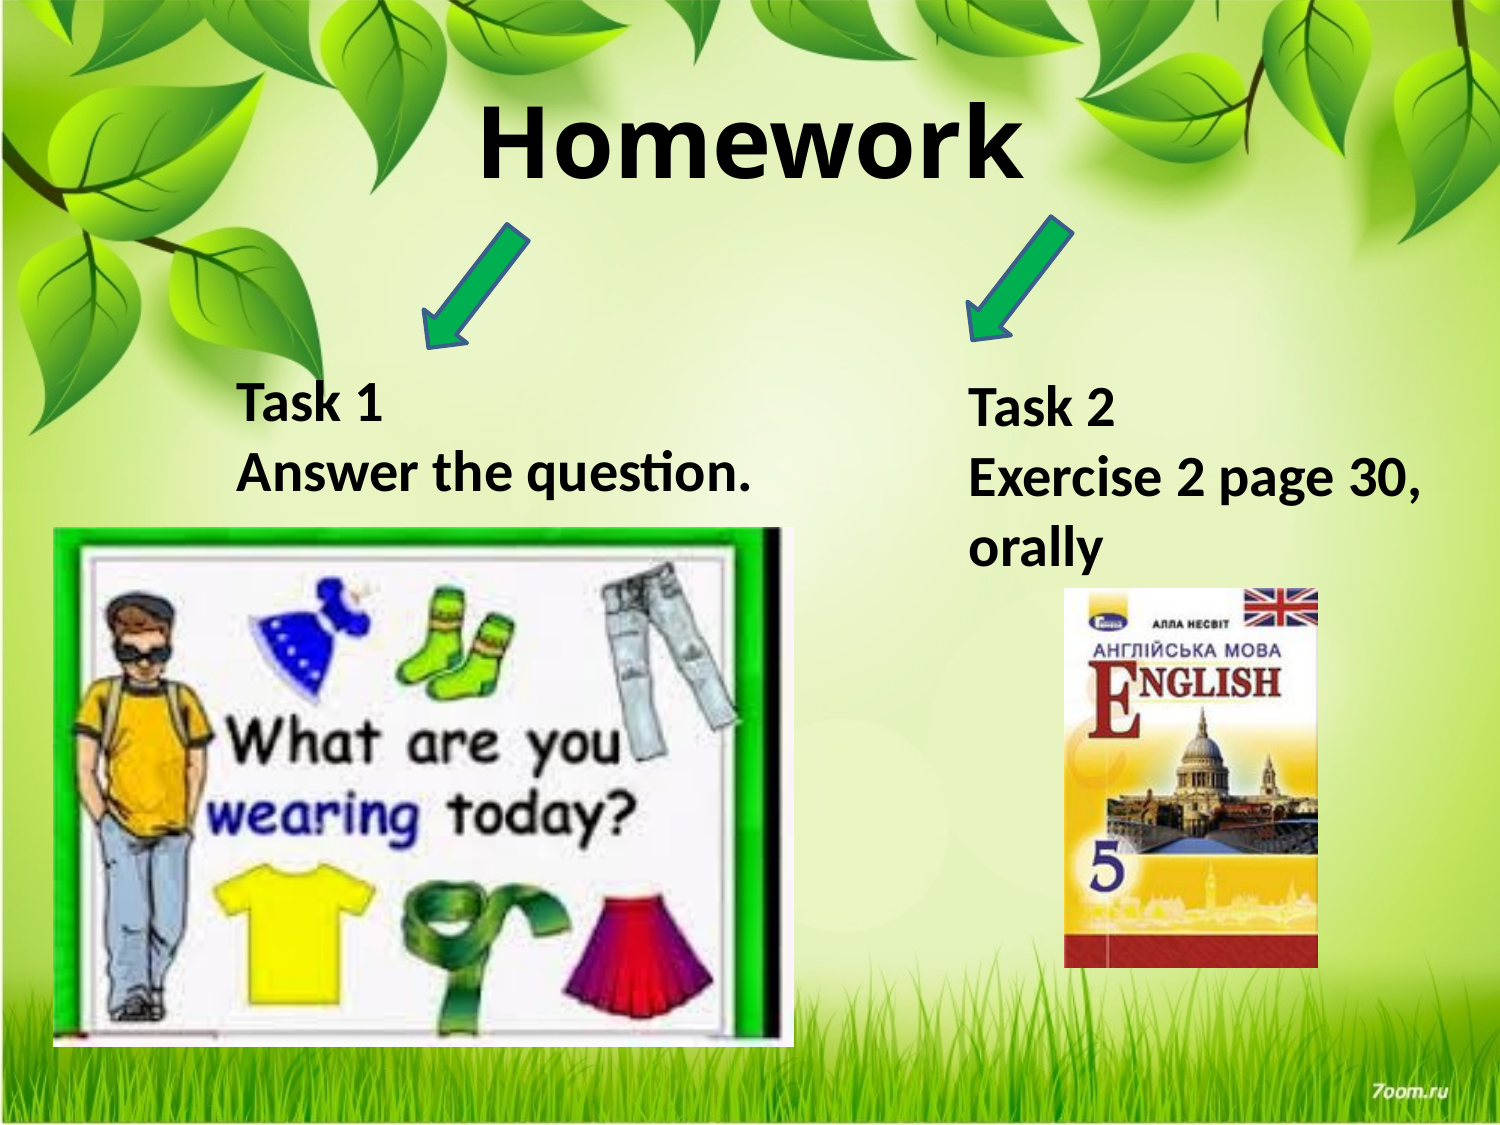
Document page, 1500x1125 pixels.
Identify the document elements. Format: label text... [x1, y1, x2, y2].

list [52, 526, 795, 1048]
text_box Task 1 Answer the question. [222, 356, 782, 511]
picture [0, 0, 1500, 1125]
text_box Task 2 Exercise 2 page 30, orally [954, 361, 1451, 586]
title Homework [75, 45, 1425, 233]
text_box [421, 222, 531, 350]
text_box [965, 214, 1075, 343]
